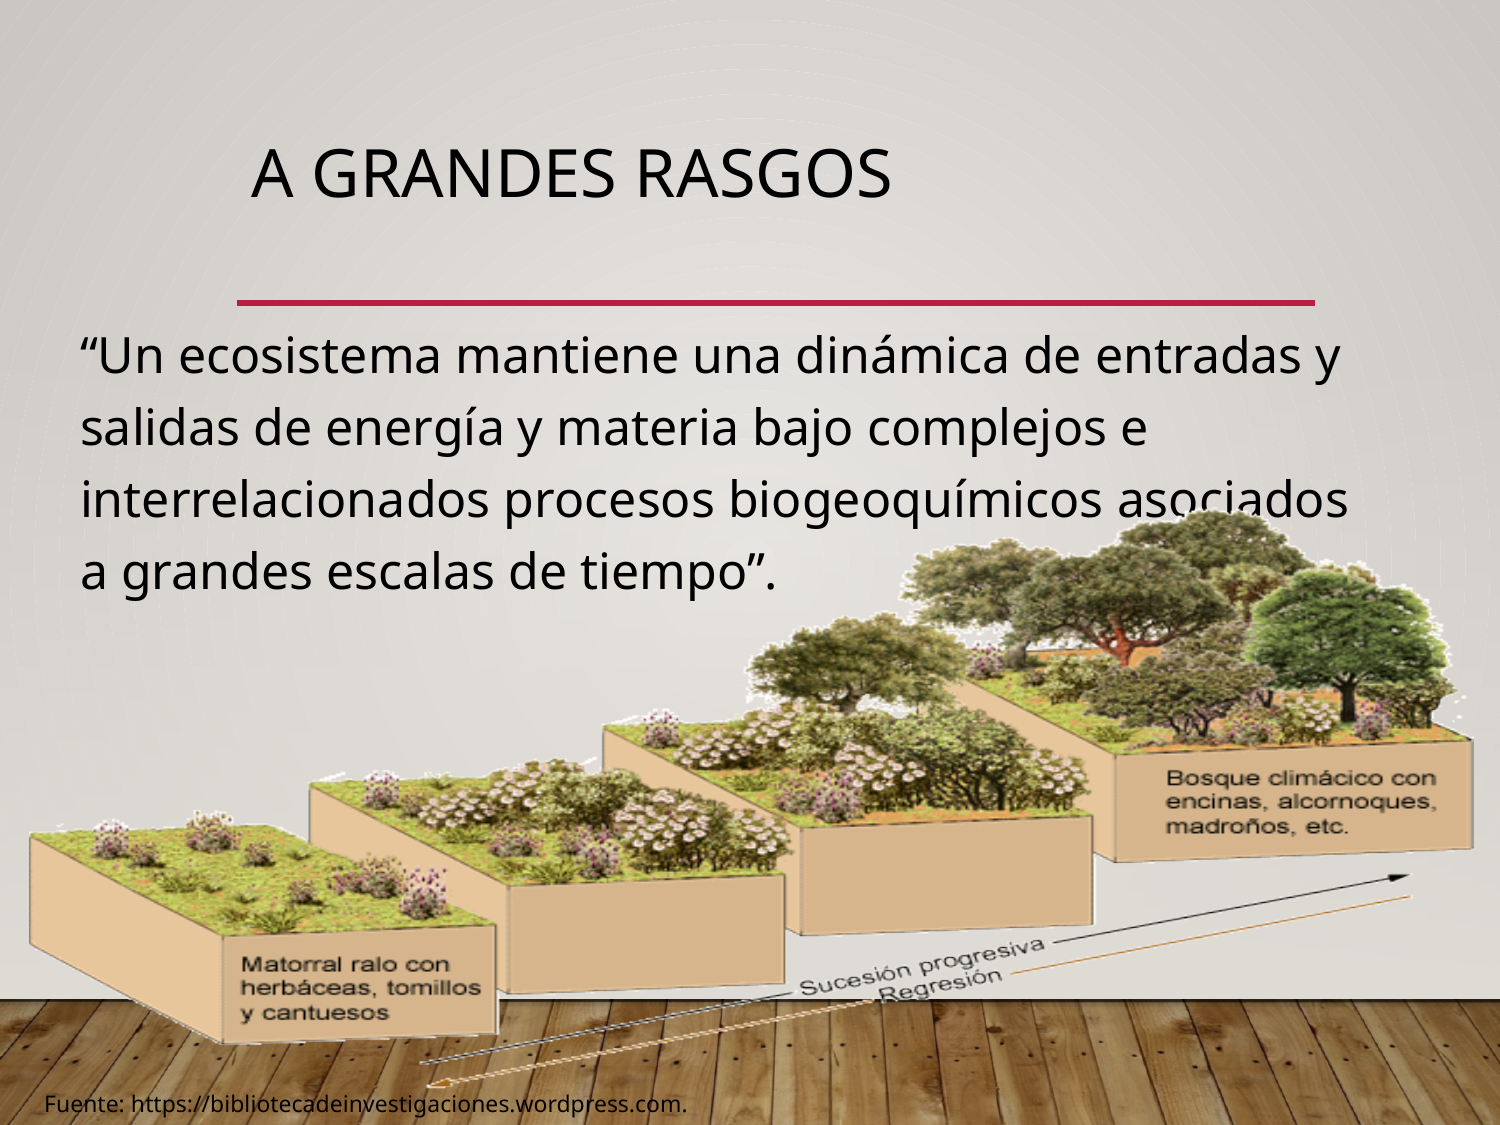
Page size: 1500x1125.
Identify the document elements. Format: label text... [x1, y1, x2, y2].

picture [0, 491, 1500, 1125]
text_box Fuente: https://bibliotecadeinvestigaciones.wordpress.com. [29, 1090, 1436, 1124]
list “Un ecosistema mantiene una dinámica de entradas y salidas de energía y materia bajo complejos e interrelacionados procesos biogeoquímicos asociados a grandes escalas de tiempo”. [64, 304, 1388, 491]
title A grandes rasgos [236, 131, 1315, 304]
